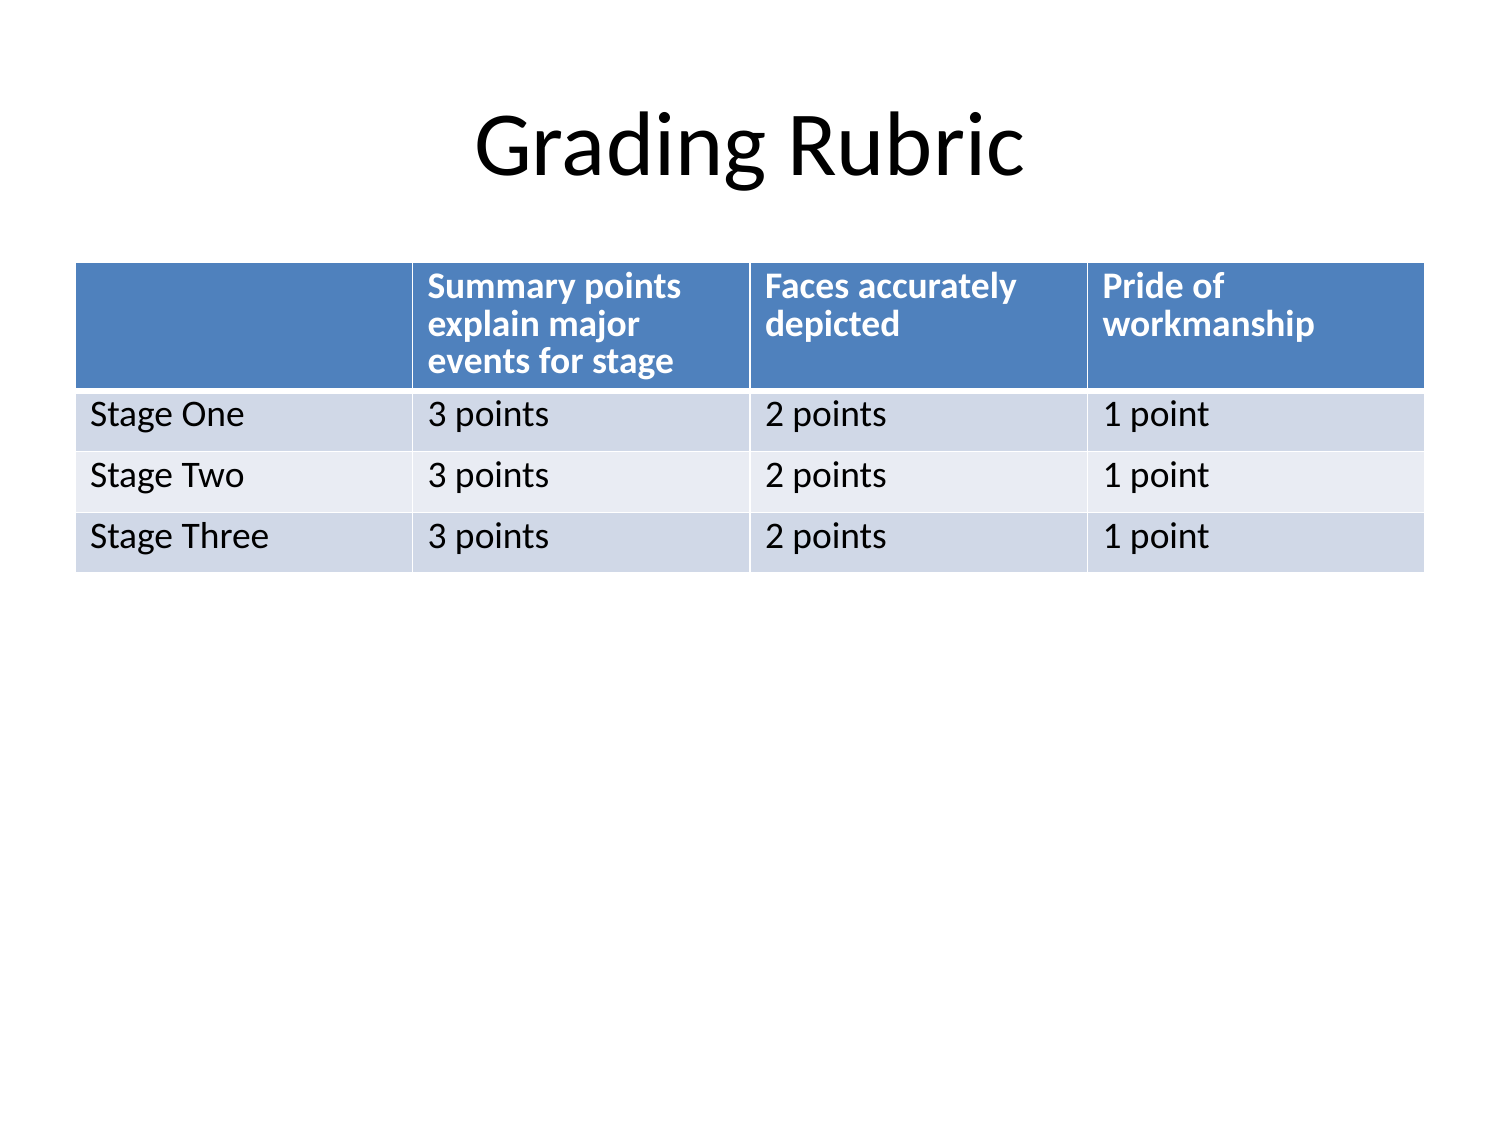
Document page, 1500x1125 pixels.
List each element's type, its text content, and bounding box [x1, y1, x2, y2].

table_header Pride of workmanship [1088, 263, 1424, 388]
table_cell 3 points [413, 452, 749, 512]
table_cell 2 points [751, 513, 1087, 572]
table_cell 1 point [1088, 513, 1424, 572]
title Grading Rubric [75, 45, 1425, 233]
table_cell 1 point [1088, 394, 1424, 451]
table_cell 2 points [751, 452, 1087, 512]
table_cell 2 points [751, 394, 1087, 451]
table_cell 3 points [413, 394, 749, 451]
table_cell Stage One [76, 394, 412, 451]
table_header [76, 263, 412, 388]
table_cell Stage Two [76, 452, 412, 512]
table_cell 3 points [413, 513, 749, 572]
table_header Summary points explain major events for stage [413, 263, 749, 388]
table_header Faces accurately depicted [751, 263, 1087, 388]
table_cell Stage Three [76, 513, 412, 572]
table_cell 1 point [1088, 452, 1424, 512]
